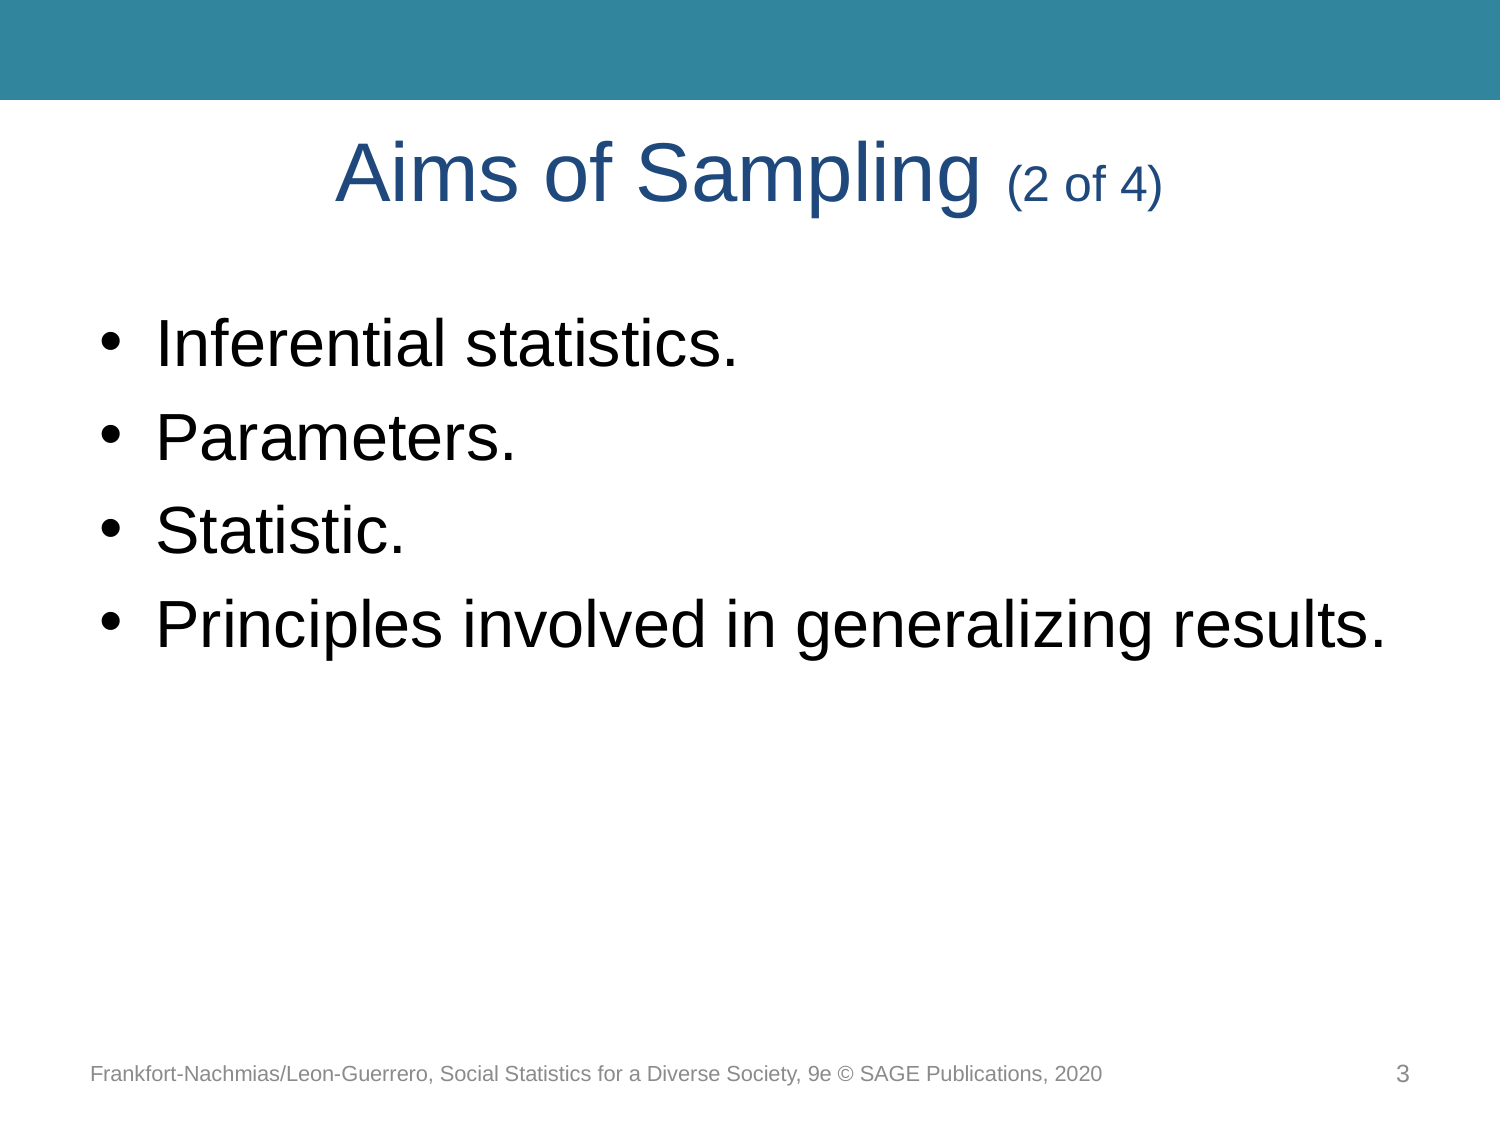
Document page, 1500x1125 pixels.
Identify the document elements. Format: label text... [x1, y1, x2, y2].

slide_number 3 [1350, 1042, 1425, 1103]
footer Frankfort-Nachmias/Leon-Guerrero, Social Statistics for a Diverse Society, 9e © SAGE Publications, 2020 [75, 1042, 1313, 1103]
list Inferential statistics. Parameters. Statistic. Principles involved in generalizing results. [84, 292, 1425, 1013]
title Aims of Sampling (2 of 4) [75, 93, 1425, 244]
